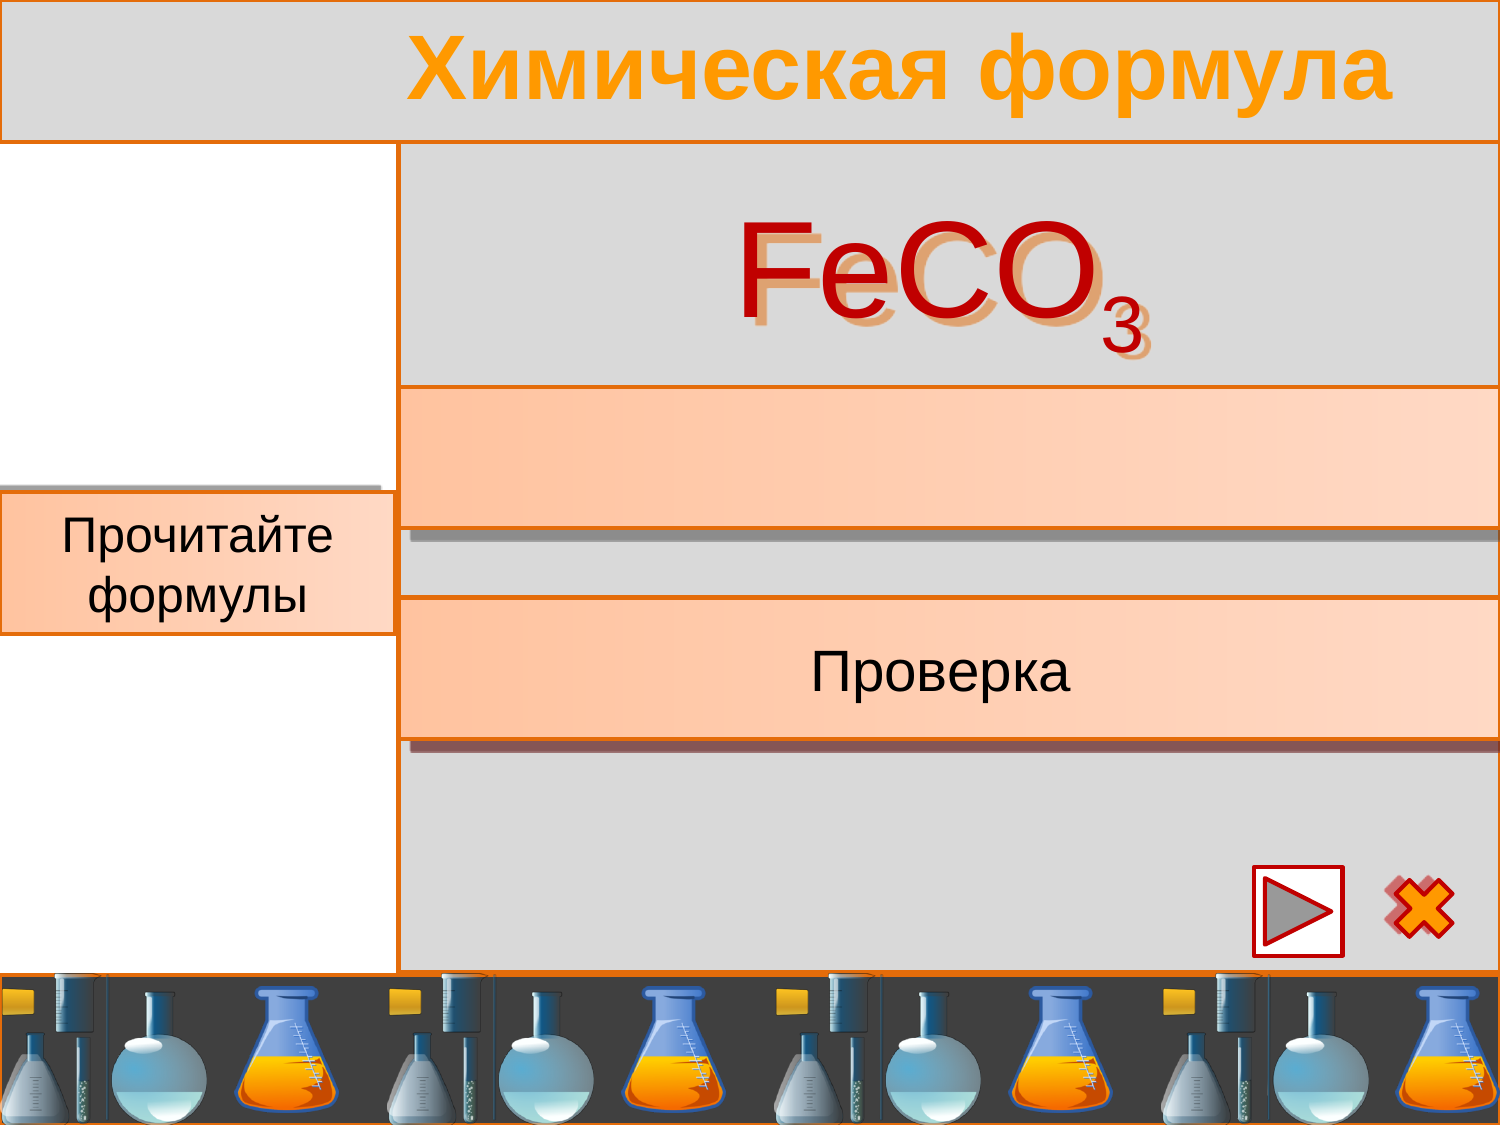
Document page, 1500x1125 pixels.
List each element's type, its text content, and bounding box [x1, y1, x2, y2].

text_box [398, 530, 1500, 595]
text_box [1393, 877, 1455, 939]
text_box Прочитайте формулы [0, 490, 398, 636]
text_box [1252, 865, 1345, 958]
text_box [396, 144, 1500, 385]
text_box Химическая формула [374, 0, 1425, 152]
text_box Проверка [396, 595, 1500, 741]
text_box [1425, 0, 1500, 144]
text_box [396, 385, 1500, 530]
text_box FeCO3 [713, 197, 1166, 351]
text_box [0, 973, 1500, 1125]
text_box [396, 741, 1500, 972]
text_box [0, 0, 374, 144]
